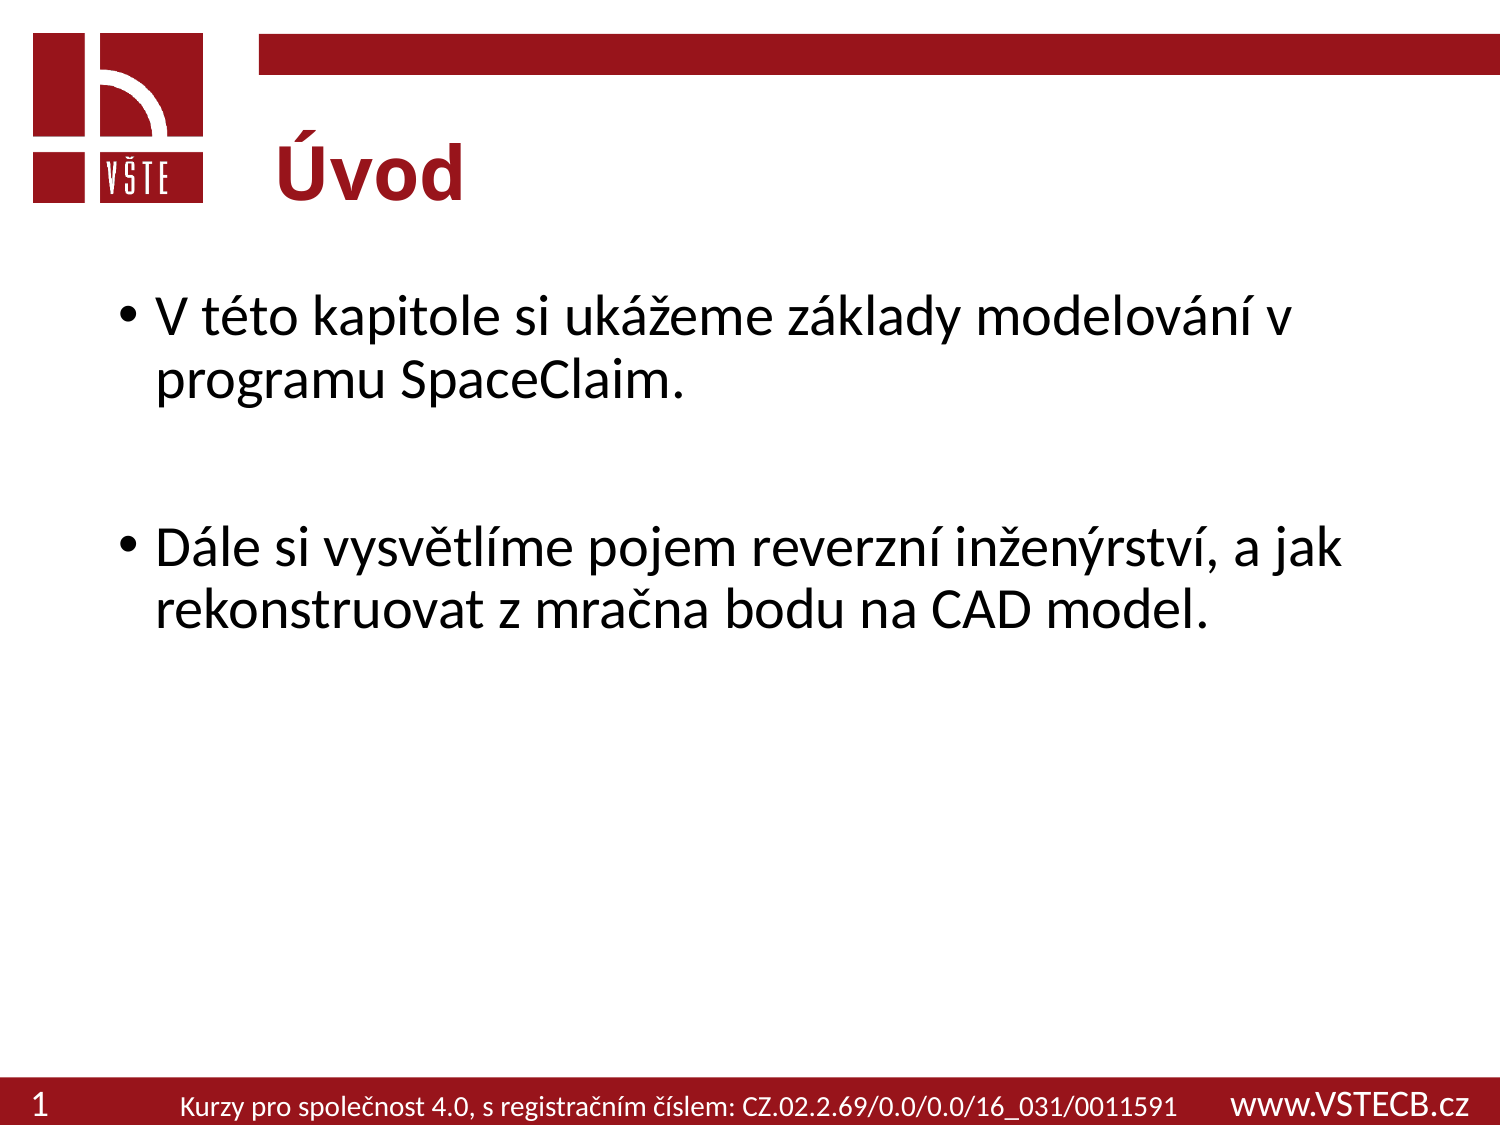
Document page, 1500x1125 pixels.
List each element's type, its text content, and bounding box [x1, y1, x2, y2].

text_box 1 Kurzy pro společnost 4.0, s registračním číslem: CZ.02.2.69/0.0/0.0/16_031/0011591 www.VSTECB.cz [0, 1076, 1500, 1125]
text_box [258, 33, 1500, 76]
picture [33, 33, 203, 203]
list V této kapitole si ukážeme základy modelování v programu SpaceClaim. Dále si vysvětlíme pojem reverzní inženýrství, a jak rekonstruovat z mračna bodu na CAD model. [103, 277, 1448, 924]
title Úvod [258, 76, 1500, 278]
